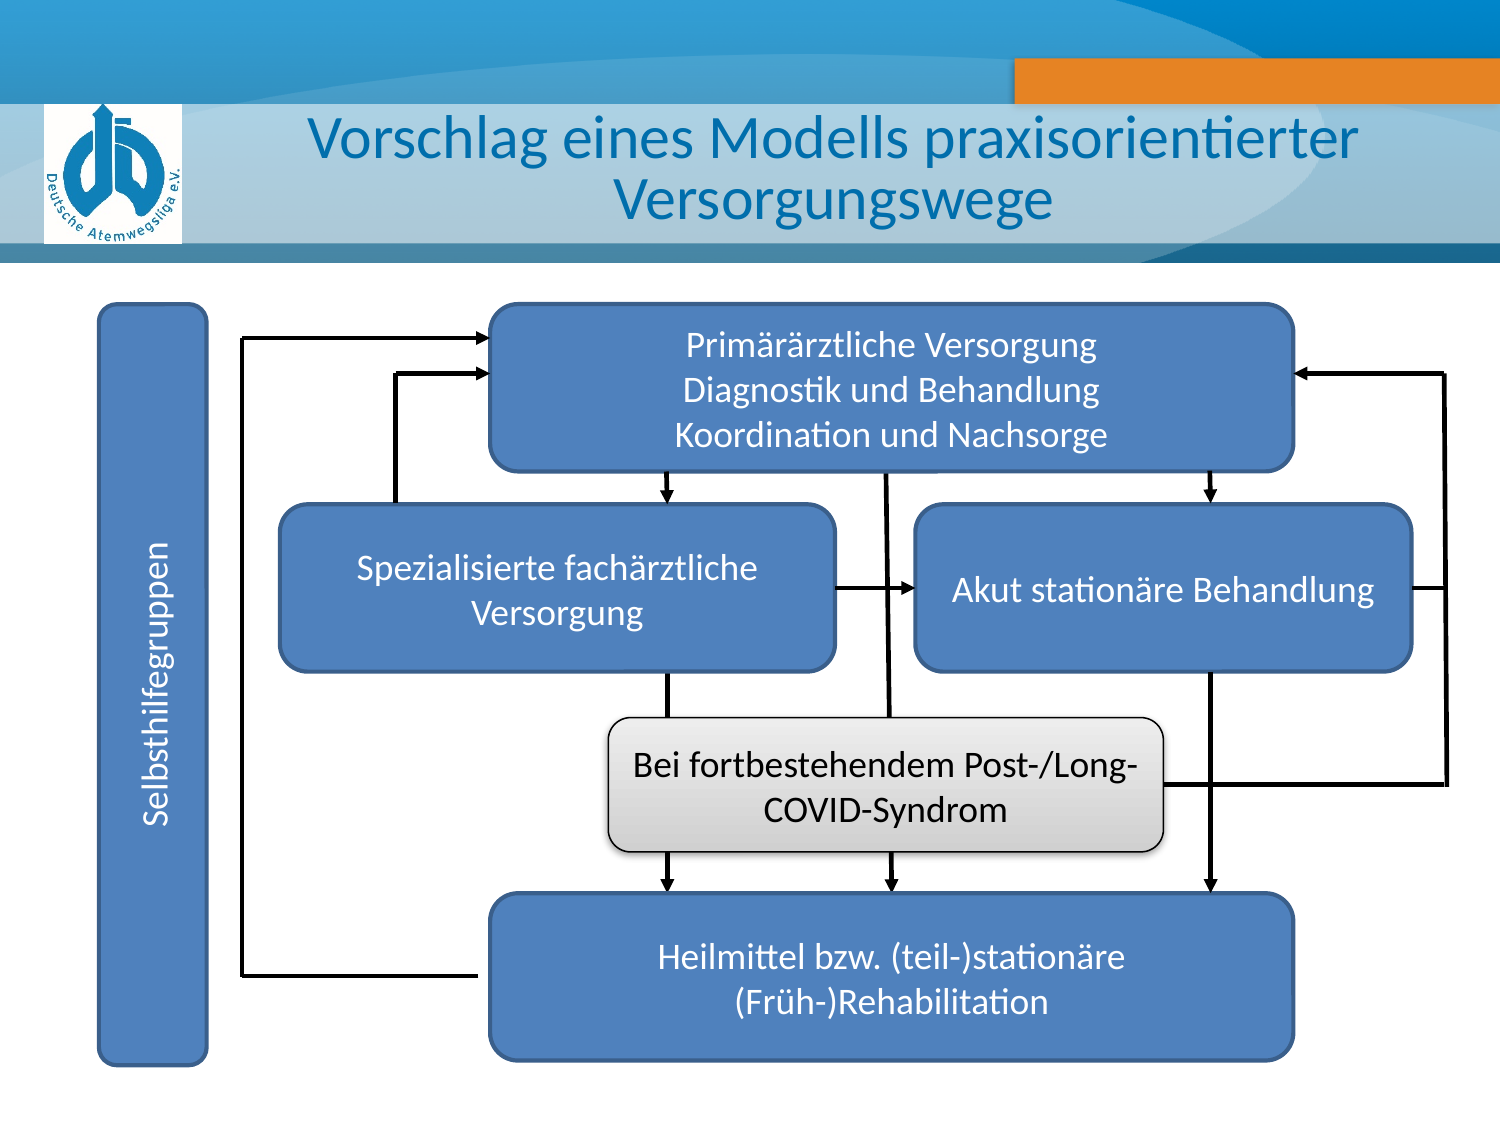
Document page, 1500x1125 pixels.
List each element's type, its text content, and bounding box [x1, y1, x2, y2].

picture [0, 0, 1500, 263]
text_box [98, 303, 1448, 1066]
title Vorschlag eines Modells praxisorientierter Versorgungswege [221, 104, 1447, 244]
